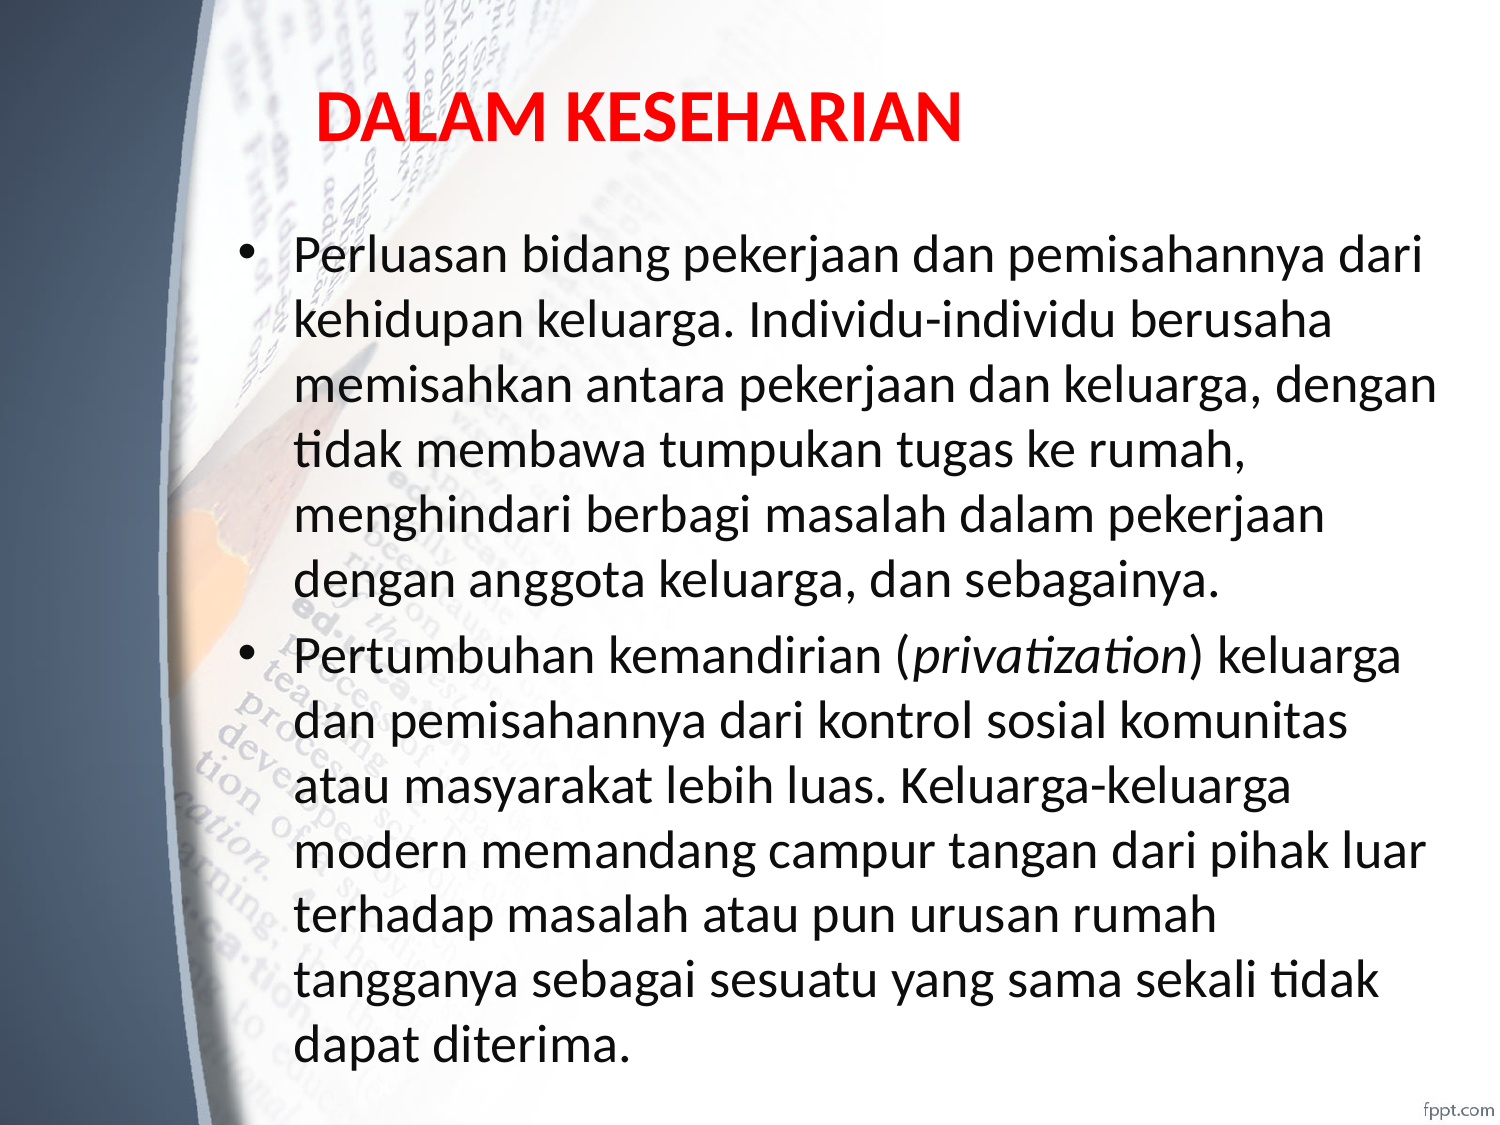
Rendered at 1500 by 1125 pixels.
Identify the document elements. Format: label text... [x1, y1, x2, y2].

picture [0, 0, 1500, 1125]
title DALAM KESEHARIAN [300, 35, 1452, 188]
list Perluasan bidang pekerjaan dan pemisahannya dari kehidupan keluarga. Individu-individu berusaha memisahkan antara pekerjaan dan keluarga, dengan tidak membawa tumpukan tugas ke rumah, menghindari berbagi masalah dalam pekerjaan dengan anggota keluarga, dan sebagainya. Pertumbuhan kemandirian (privatization) keluarga dan pemisahannya dari kontrol sosial komunitas atau masyarakat lebih luas. Keluarga-keluarga modern memandang campur tangan dari pihak luar terhadap masalah atau pun urusan rumah tangganya sebagai sesuatu yang sama sekali tidak dapat diterima. [222, 210, 1464, 1008]
